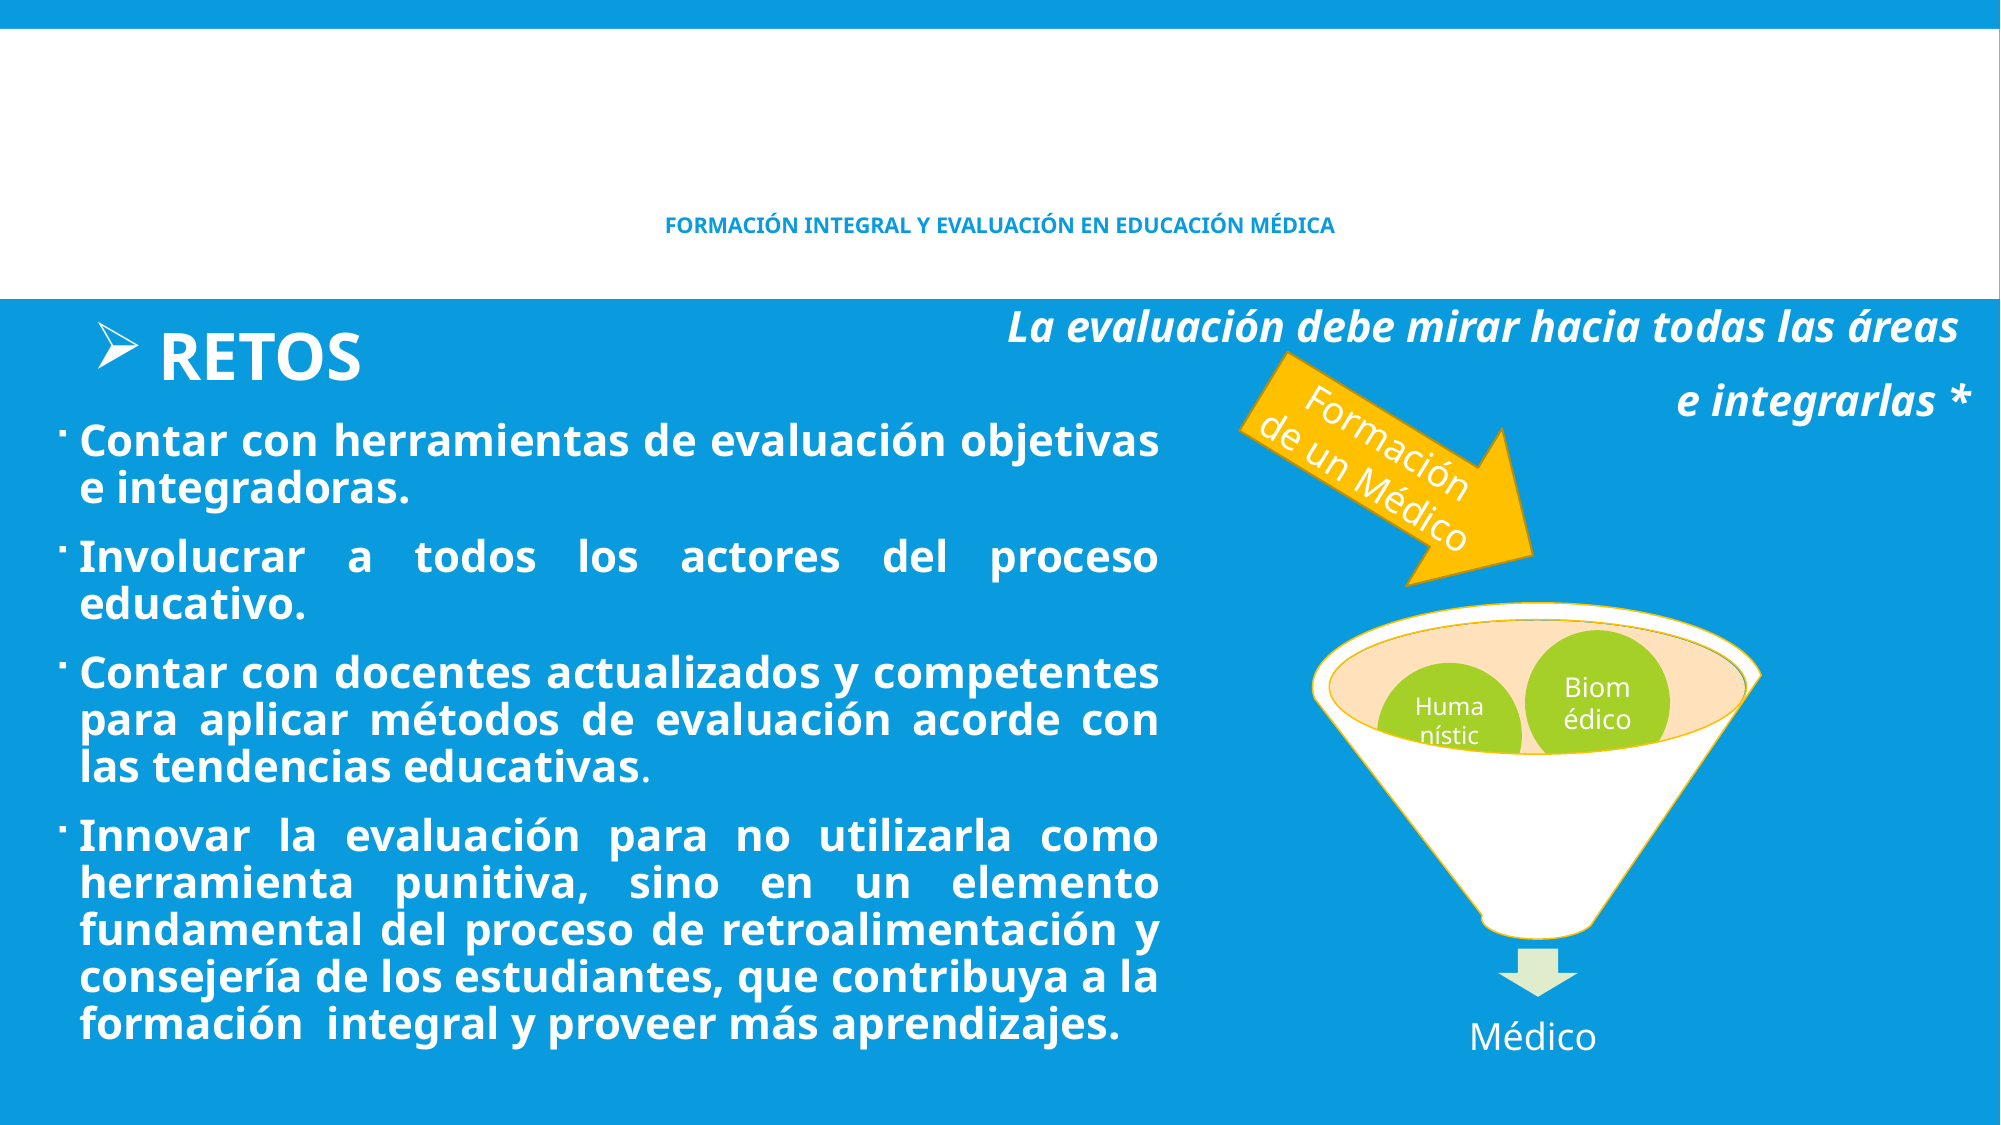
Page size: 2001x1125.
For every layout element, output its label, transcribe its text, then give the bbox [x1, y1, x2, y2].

text_box La evaluación debe mirar hacia todas las áreas e integrarlas * [978, 297, 1987, 734]
list RETOS Contar con herramientas de evaluación objetivas e integradoras. Involucrar a todos los actores del proceso educativo. Contar con docentes actualizados y competentes para aplicar métodos de evaluación acorde con las tendencias educativas. Innovar la evaluación para no utilizarla como herramienta punitiva, sino en un elemento fundamental del proceso de retroalimentación y consejería de los estudiantes, que contribuya a la formación integral y proveer más aprendizajes. [37, 299, 1176, 1093]
text_box [76, 927, 979, 979]
title Formación INTEGRAL Y Evaluación en educación médica [197, 208, 1803, 295]
text_box Formación de un Médico [1238, 350, 1535, 588]
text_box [1312, 602, 1957, 1084]
